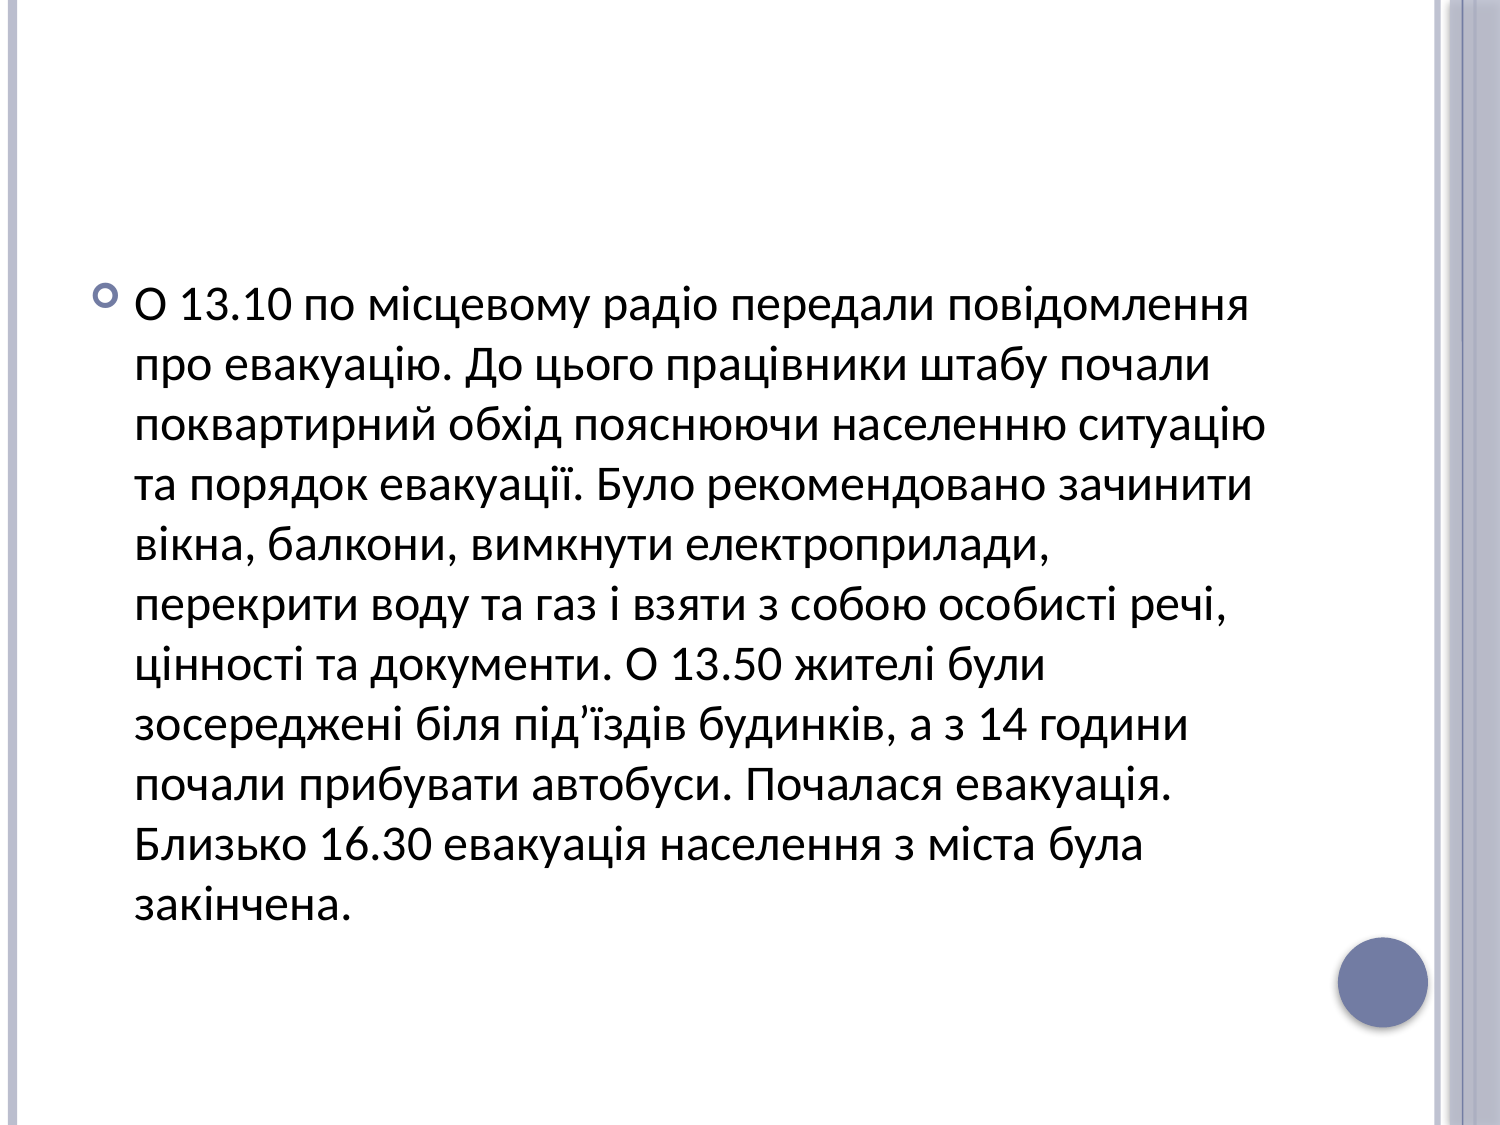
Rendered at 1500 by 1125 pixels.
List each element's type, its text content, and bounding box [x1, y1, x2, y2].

list О 13.10 по місцевому радіо передали повідомлення про евакуацію. До цього працівники штабу почали поквартирний обхід пояснюючи населенню ситуацію та порядок евакуації. Було рекомендовано зачинити вікна, балкони, вимкнути електроприлади, перекрити воду та газ і взяти з собою особисті речі, цінності та документи. О 13.50 жителі були зосереджені біля під’їздів будинків, а з 14 години почали прибувати автобуси. Почалася евакуація. Близько 16.30 евакуація населення з міста була закінчена. [75, 262, 1300, 1062]
